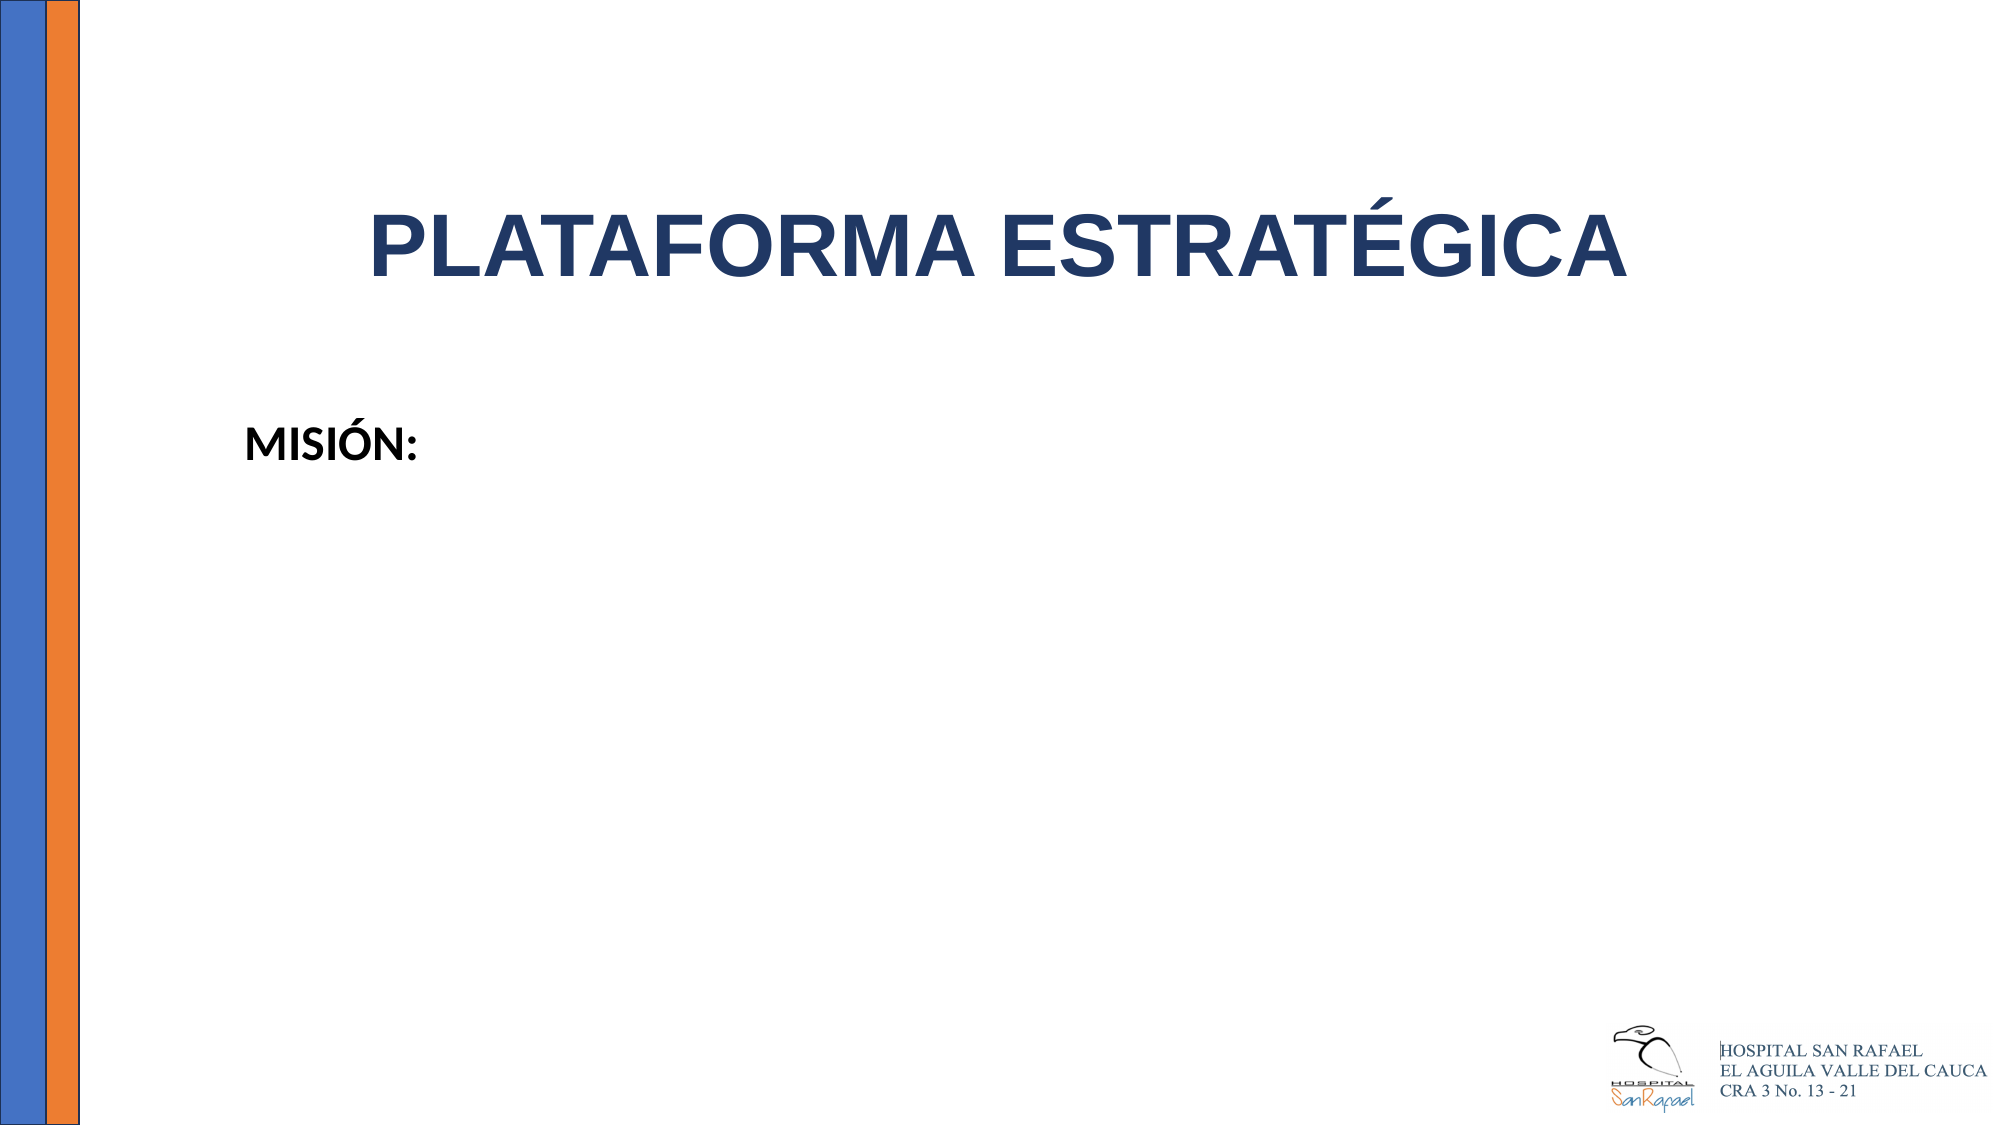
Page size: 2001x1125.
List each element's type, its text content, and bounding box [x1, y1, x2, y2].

text_box [45, 0, 80, 1125]
picture [1606, 1023, 1993, 1113]
text_box PLATAFORMA ESTRATÉGICA [354, 179, 1646, 302]
text_box [0, 0, 45, 1125]
text_box MISIÓN: [229, 403, 1771, 479]
